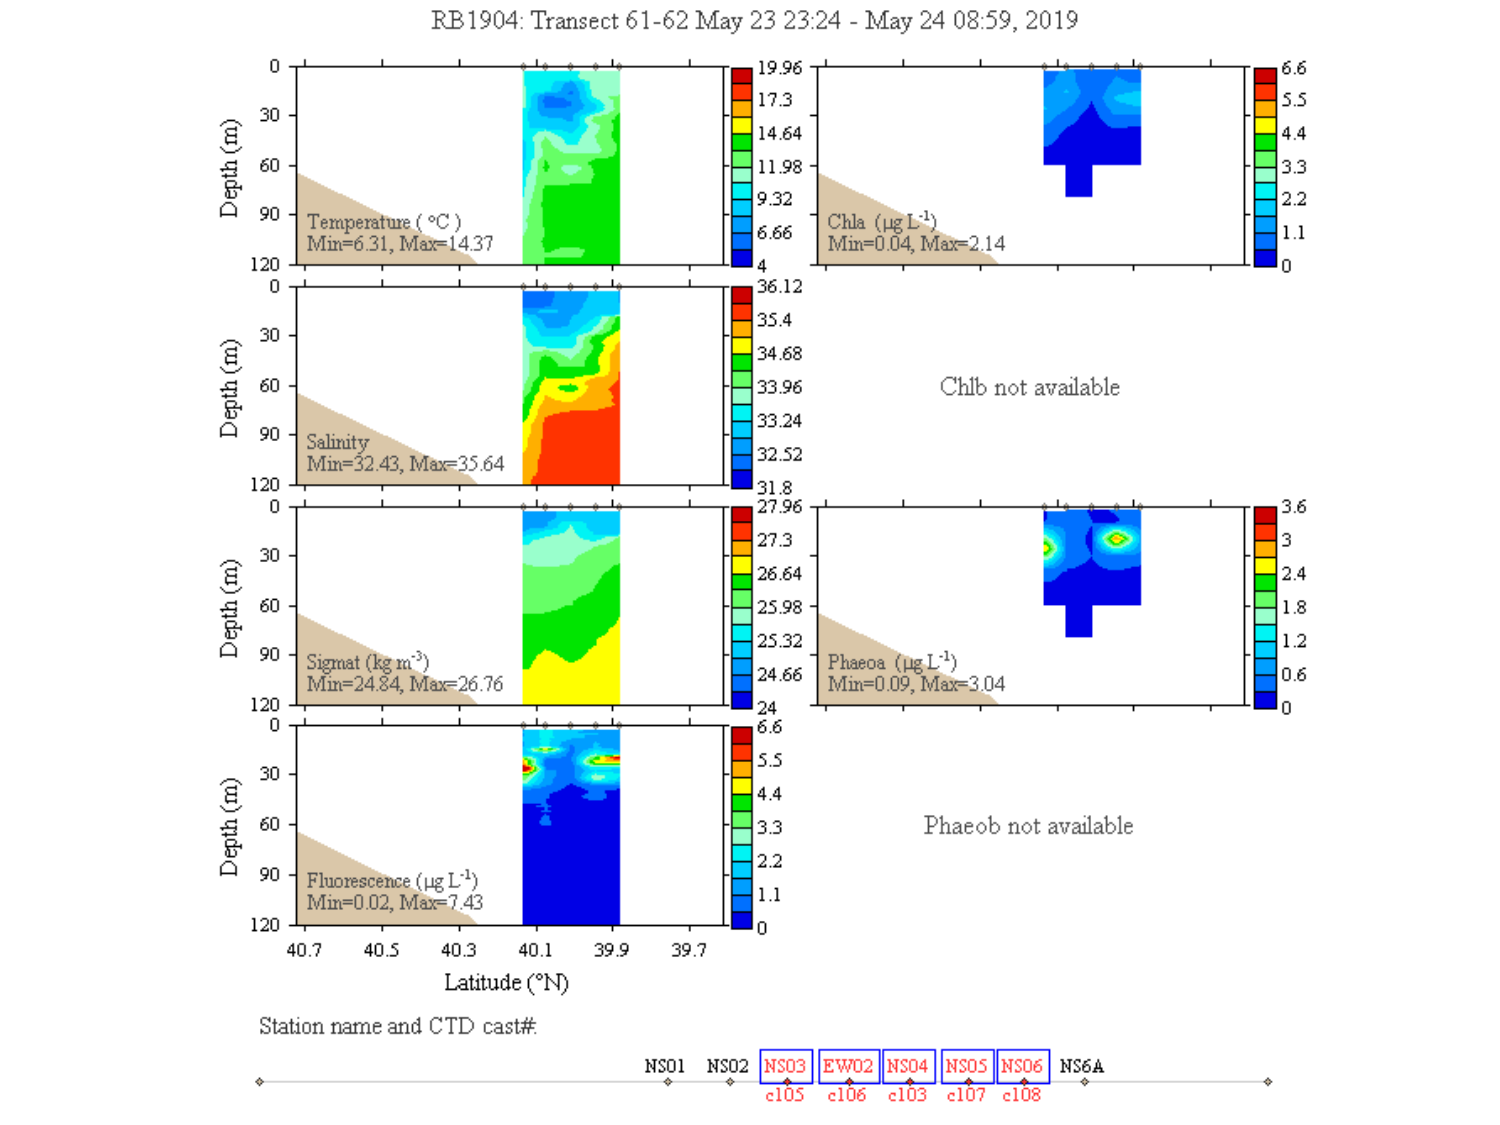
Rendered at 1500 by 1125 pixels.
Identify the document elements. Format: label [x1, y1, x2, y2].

picture [212, 0, 1328, 1125]
